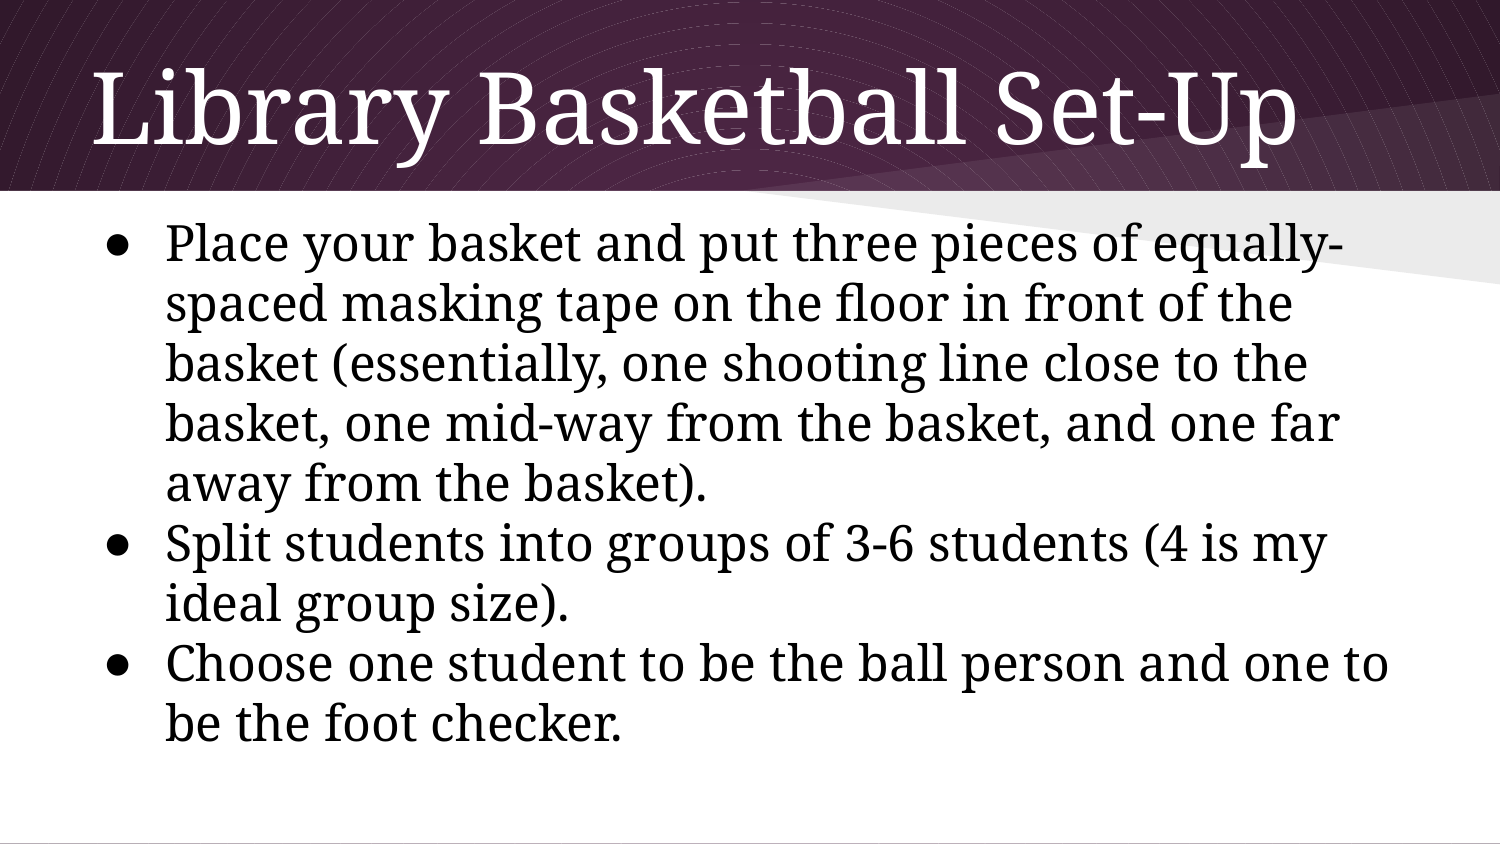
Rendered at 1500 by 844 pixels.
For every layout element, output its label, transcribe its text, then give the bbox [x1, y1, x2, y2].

list Place your basket and put three pieces of equally-spaced masking tape on the floor in front of the basket (essentially, one shooting line close to the basket, one mid-way from the basket, and one far away from the basket). Split students into groups of 3-6 students (4 is my ideal group size). Choose one student to be the ball person and one to be the foot checker. [75, 196, 1425, 808]
title Library Basketball Set-Up [75, 33, 1425, 175]
